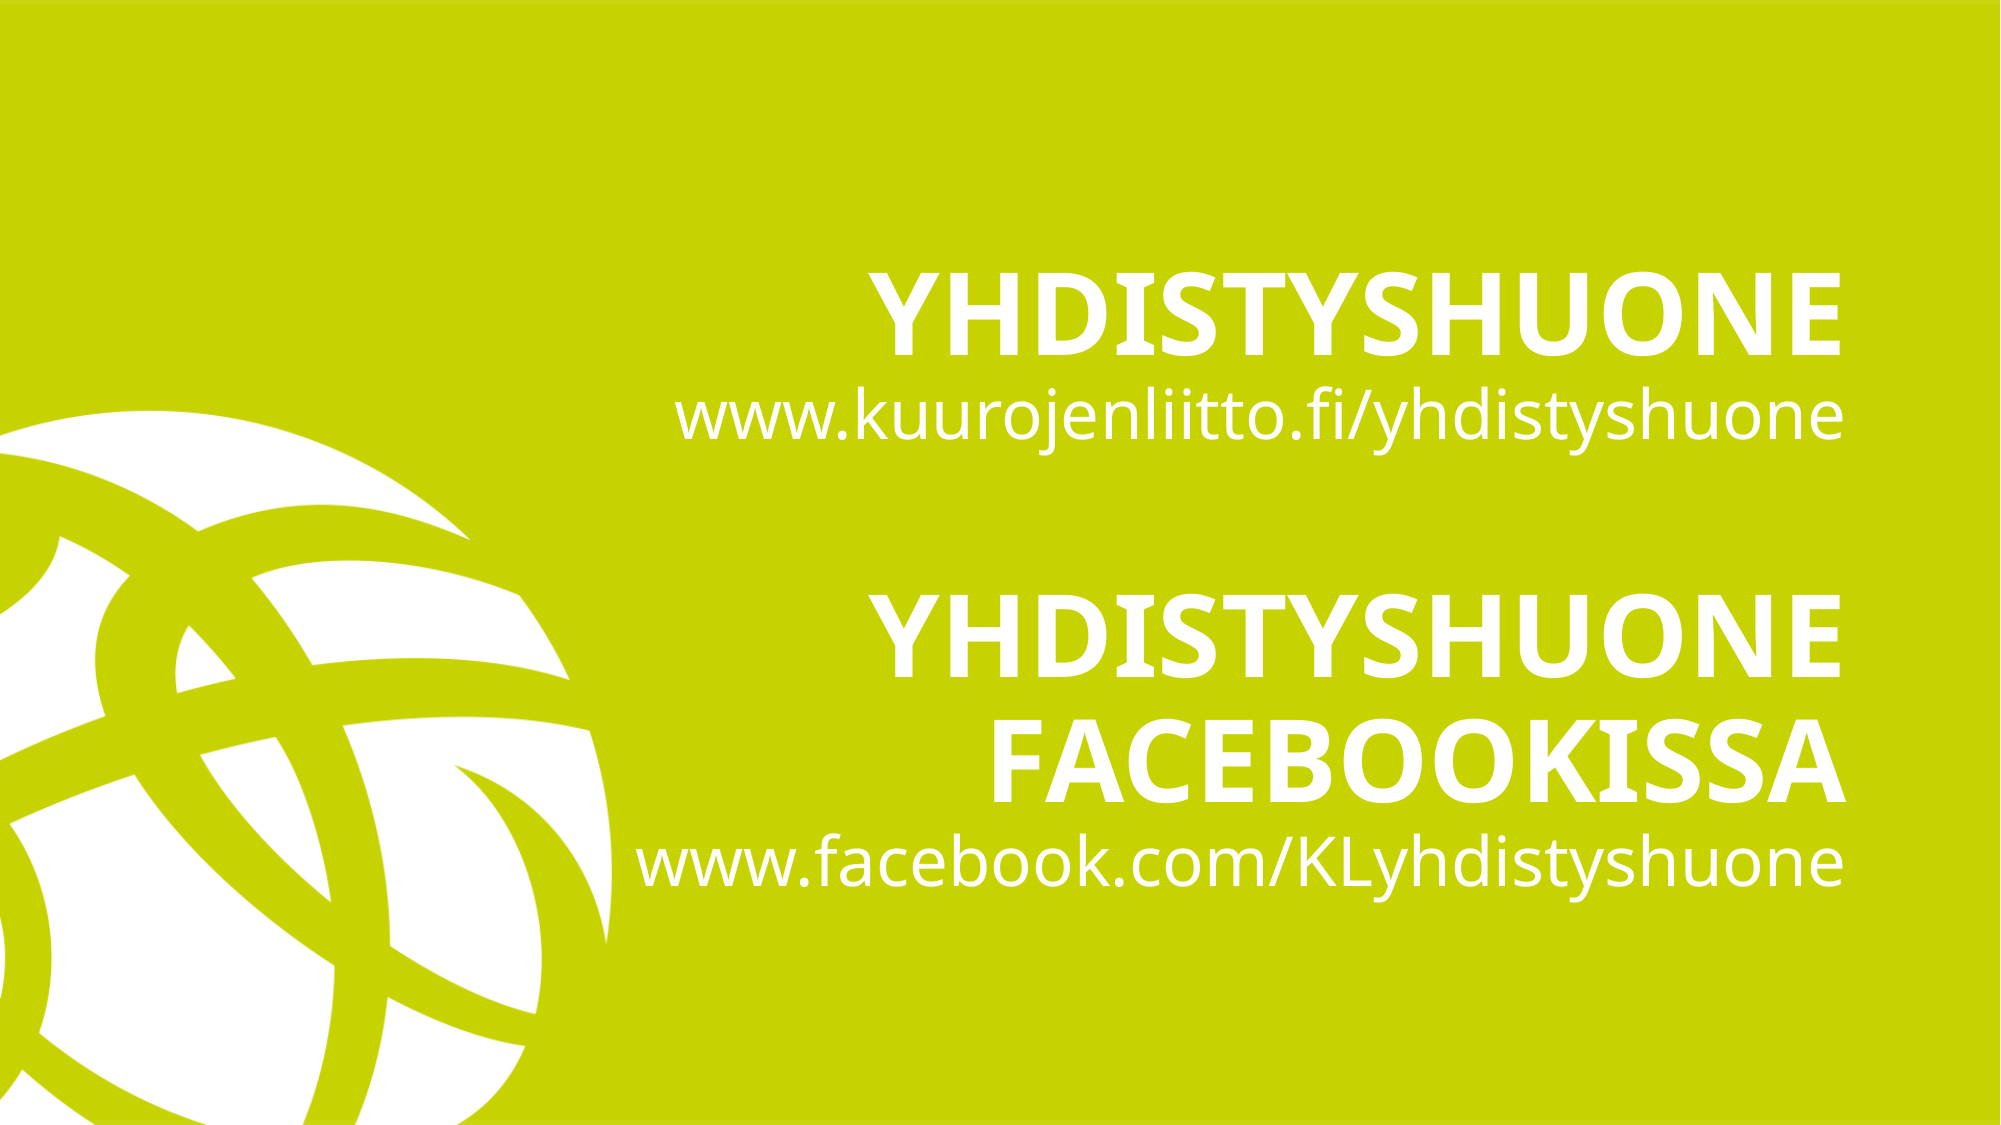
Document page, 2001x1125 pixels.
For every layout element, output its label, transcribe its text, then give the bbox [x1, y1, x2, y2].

title YHDISTYSHUONE www.kuurojenliitto.fi/yhdistyshuone YHDISTYSHUONE FACEBOOKISSA www.facebook.com/KLyhdistyshuone [614, 185, 1863, 909]
picture [0, 0, 2001, 1125]
